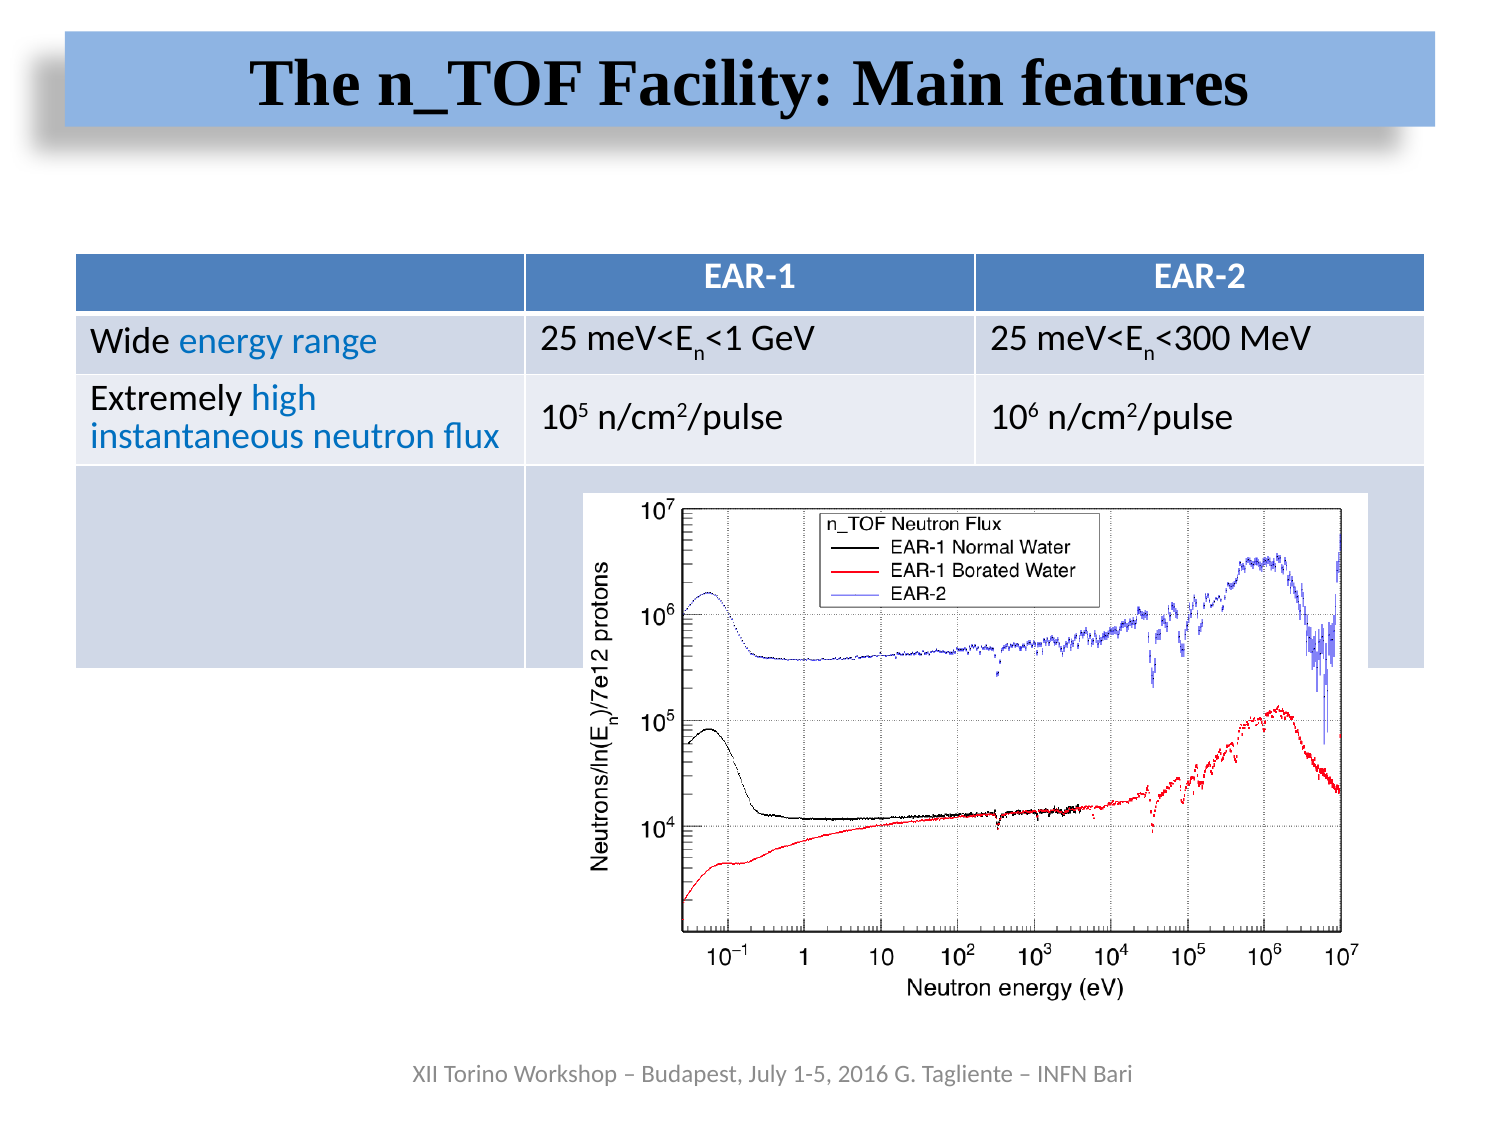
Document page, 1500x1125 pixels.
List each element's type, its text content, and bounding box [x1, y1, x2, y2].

table_header EAR-1 [526, 254, 974, 311]
footer XII Torino Workshop – Budapest, July 1-5, 2016 G. Tagliente – INFN Bari [336, 1042, 1211, 1103]
table_cell 105 n/cm2/pulse [526, 375, 974, 464]
table_cell 25 meV<En<300 MeV [976, 316, 1424, 374]
text_box The n_TOF Facility: Main features [64, 31, 1436, 127]
table_cell Extremely high instantaneous neutron flux [76, 375, 524, 464]
table_cell [526, 466, 1424, 668]
table_cell 106 n/cm2/pulse [976, 375, 1424, 464]
table_cell 25 meV<En<1 GeV [526, 316, 974, 374]
table_header [76, 254, 524, 311]
table_cell Wide energy range [76, 316, 524, 374]
picture [583, 493, 1368, 1005]
table_cell [76, 466, 524, 668]
table_header EAR-2 [976, 254, 1424, 311]
